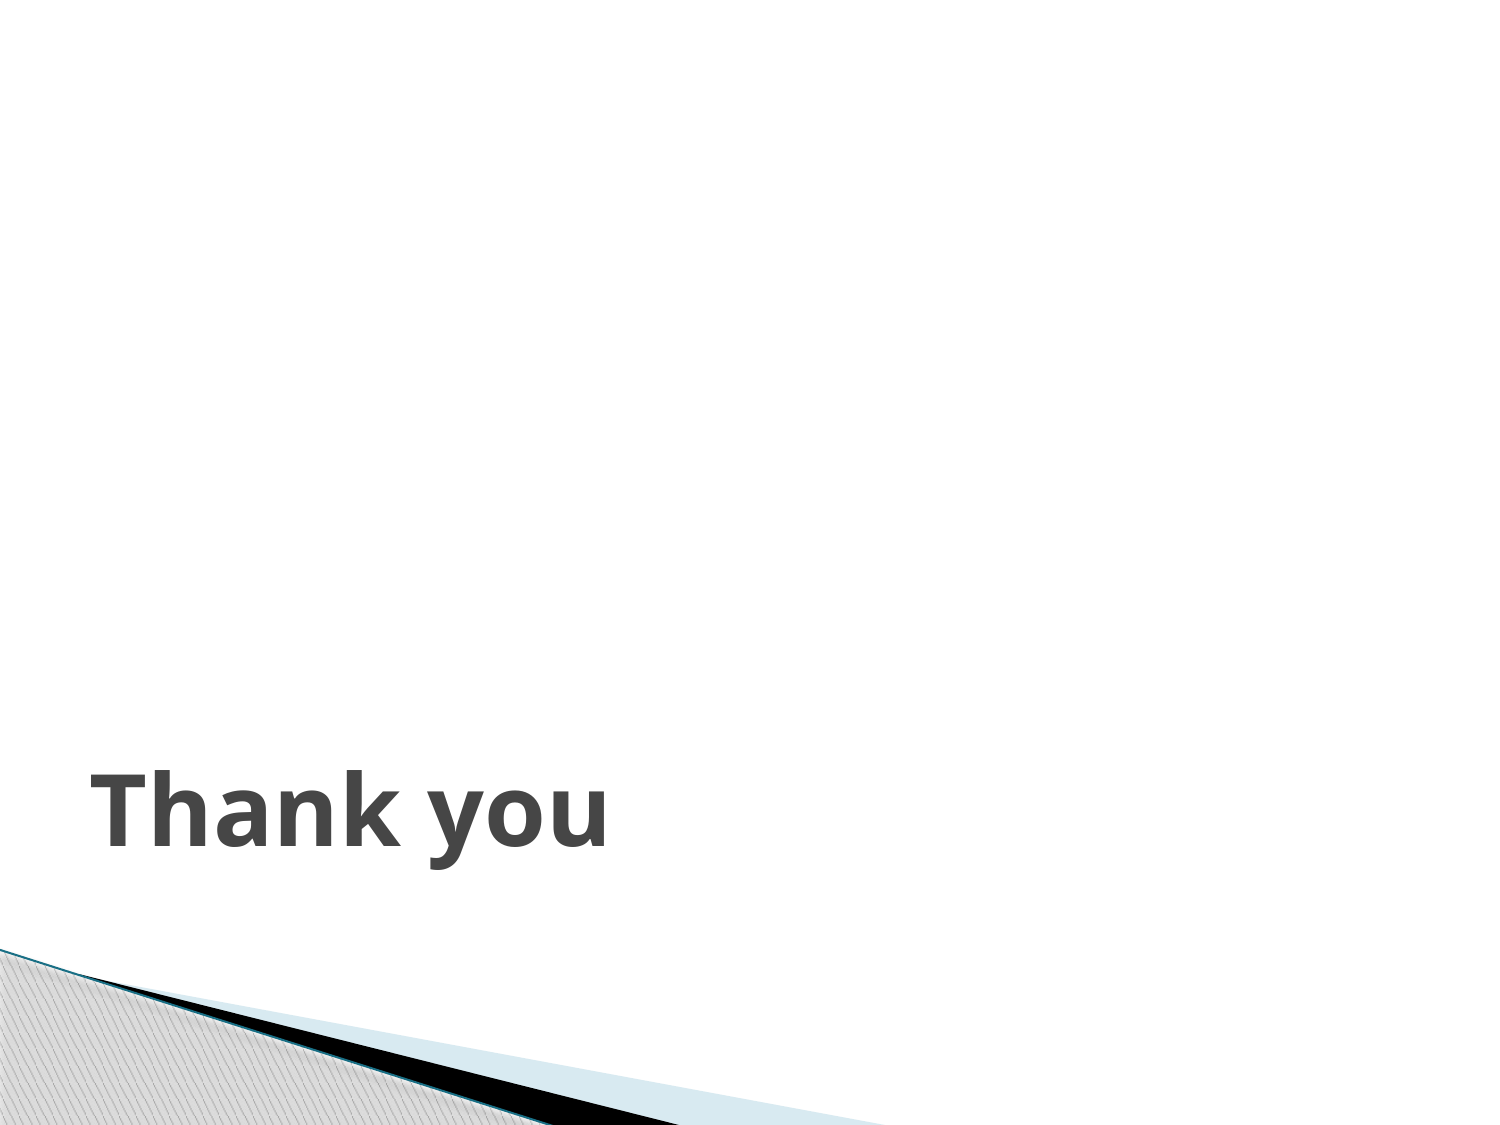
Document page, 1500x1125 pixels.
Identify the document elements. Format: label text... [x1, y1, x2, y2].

title Thank you [75, 712, 1425, 900]
